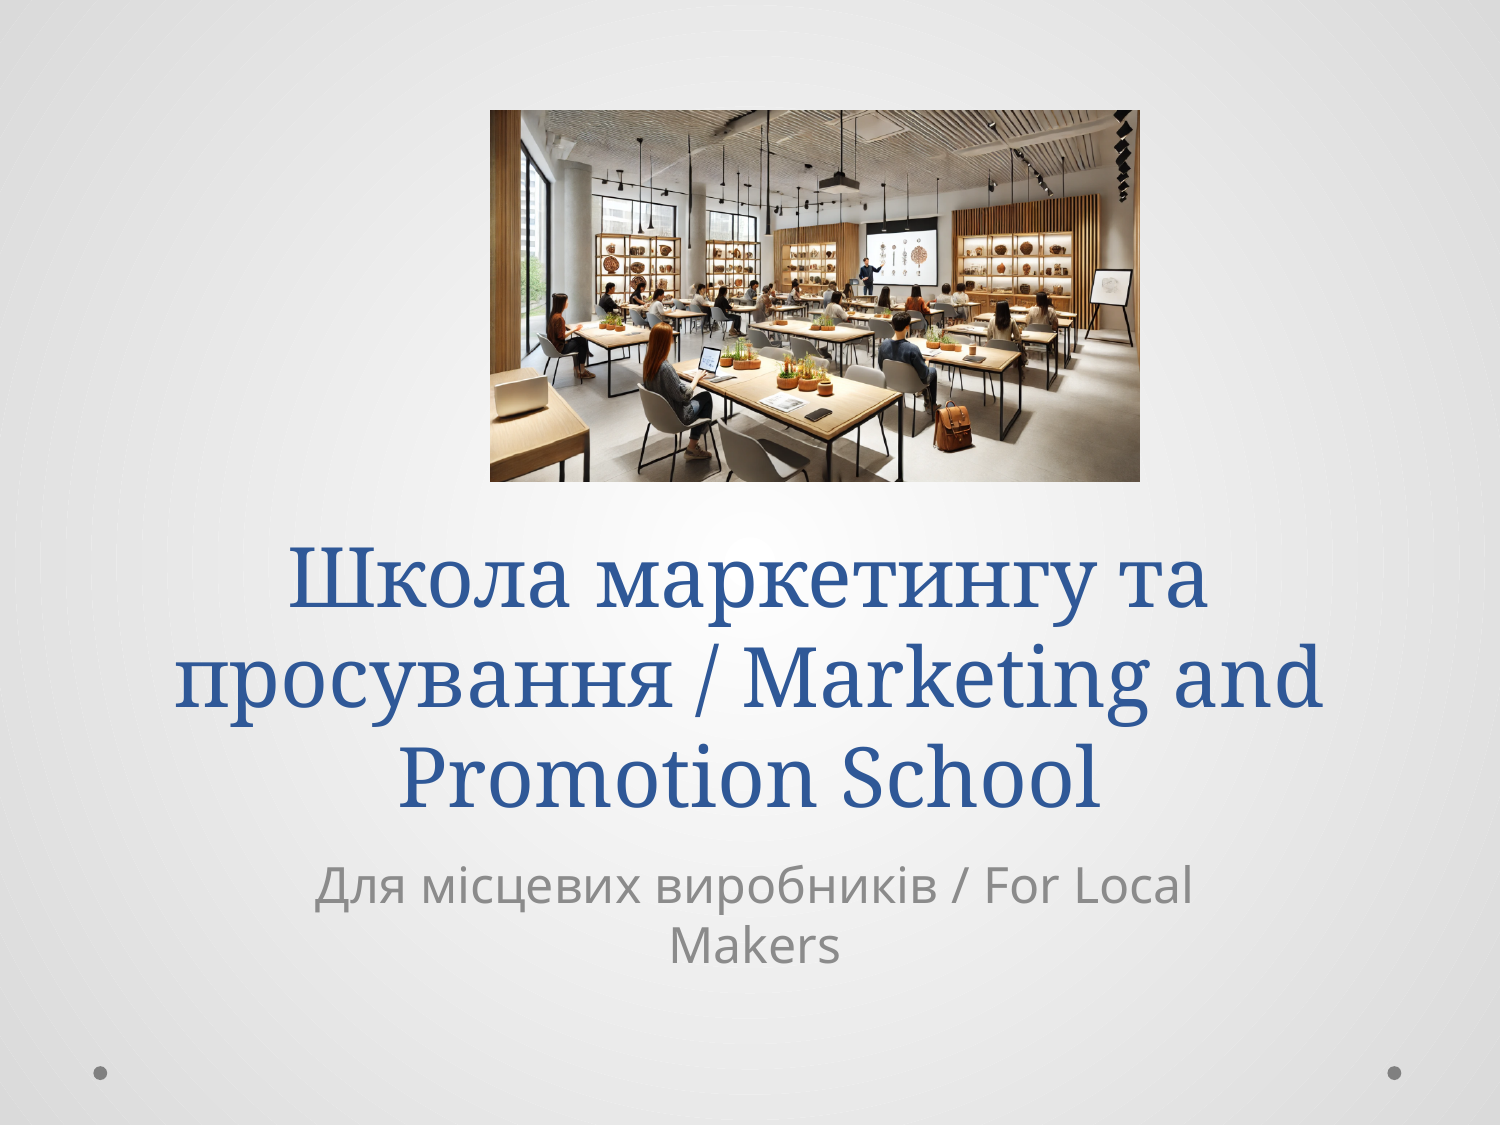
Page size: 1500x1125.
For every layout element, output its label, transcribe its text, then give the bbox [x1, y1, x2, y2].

title Школа маркетингу та просування / Marketing and Promotion School [112, 132, 1388, 833]
subtitle Для місцевих виробників / For Local Makers [230, 846, 1281, 1046]
picture [489, 110, 1141, 483]
